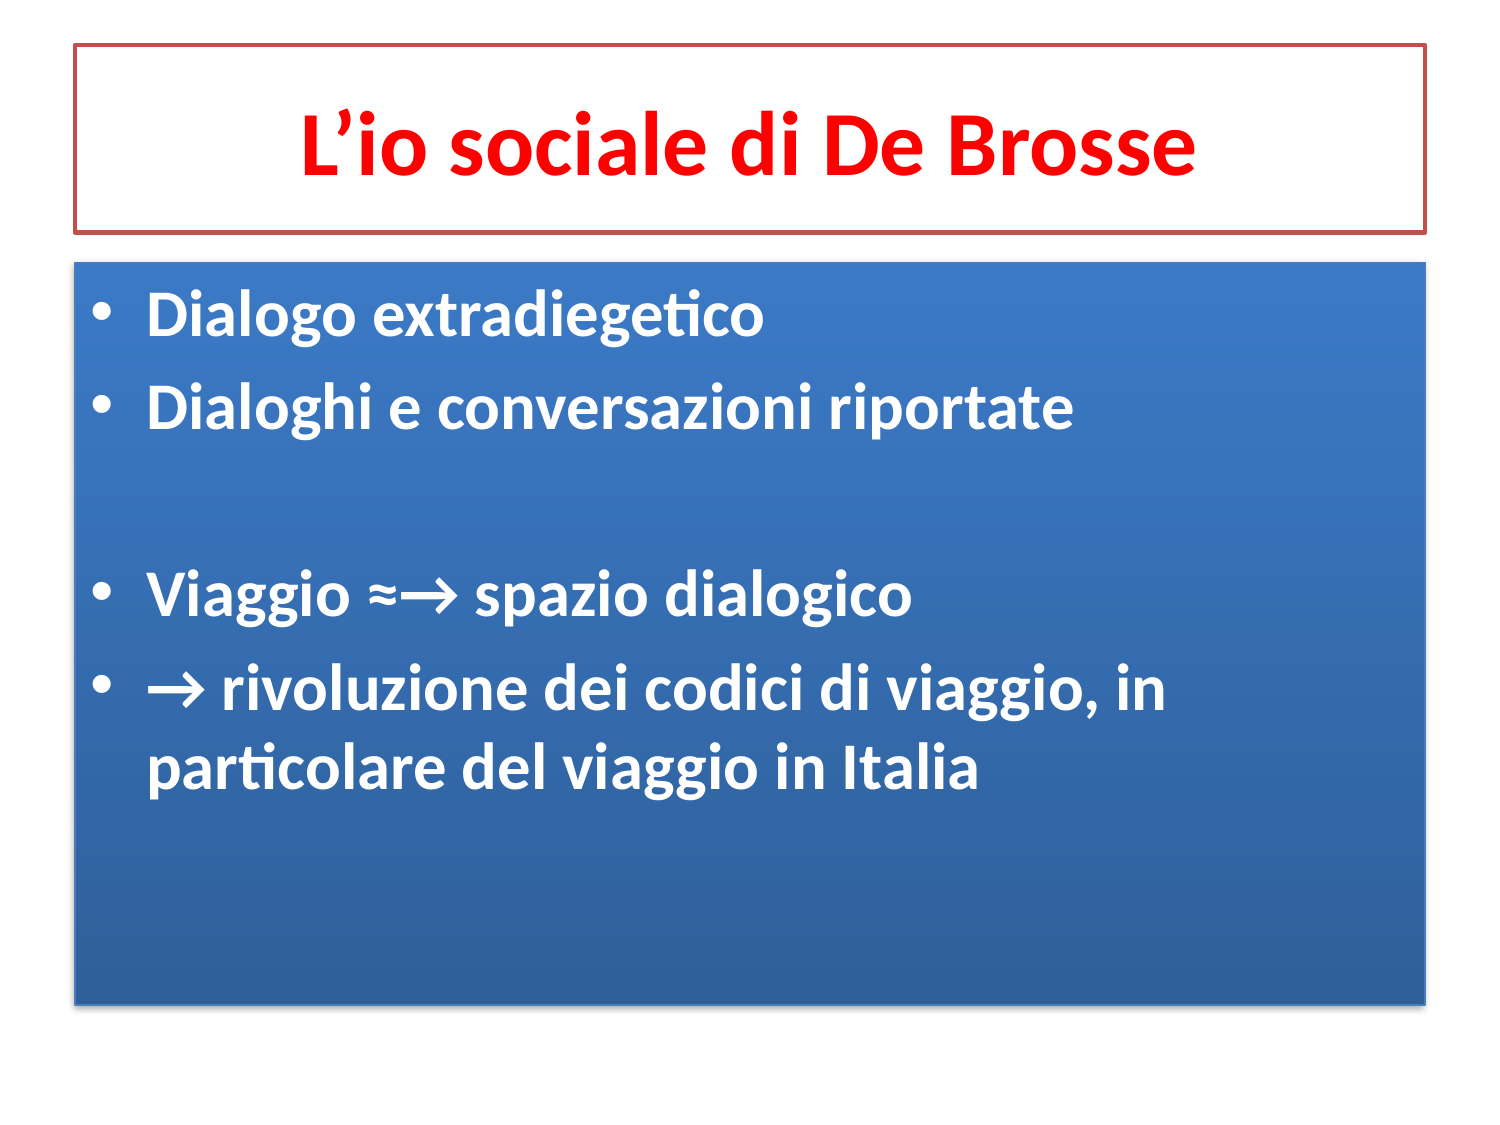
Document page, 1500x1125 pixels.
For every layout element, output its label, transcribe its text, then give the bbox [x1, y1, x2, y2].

list Dialogo extradiegetico Dialoghi e conversazioni riportate Viaggio ≈→ spazio dialogico → rivoluzione dei codici di viaggio, in particolare del viaggio in Italia [74, 262, 1426, 1006]
title L’io sociale di De Brosse [73, 43, 1427, 235]
